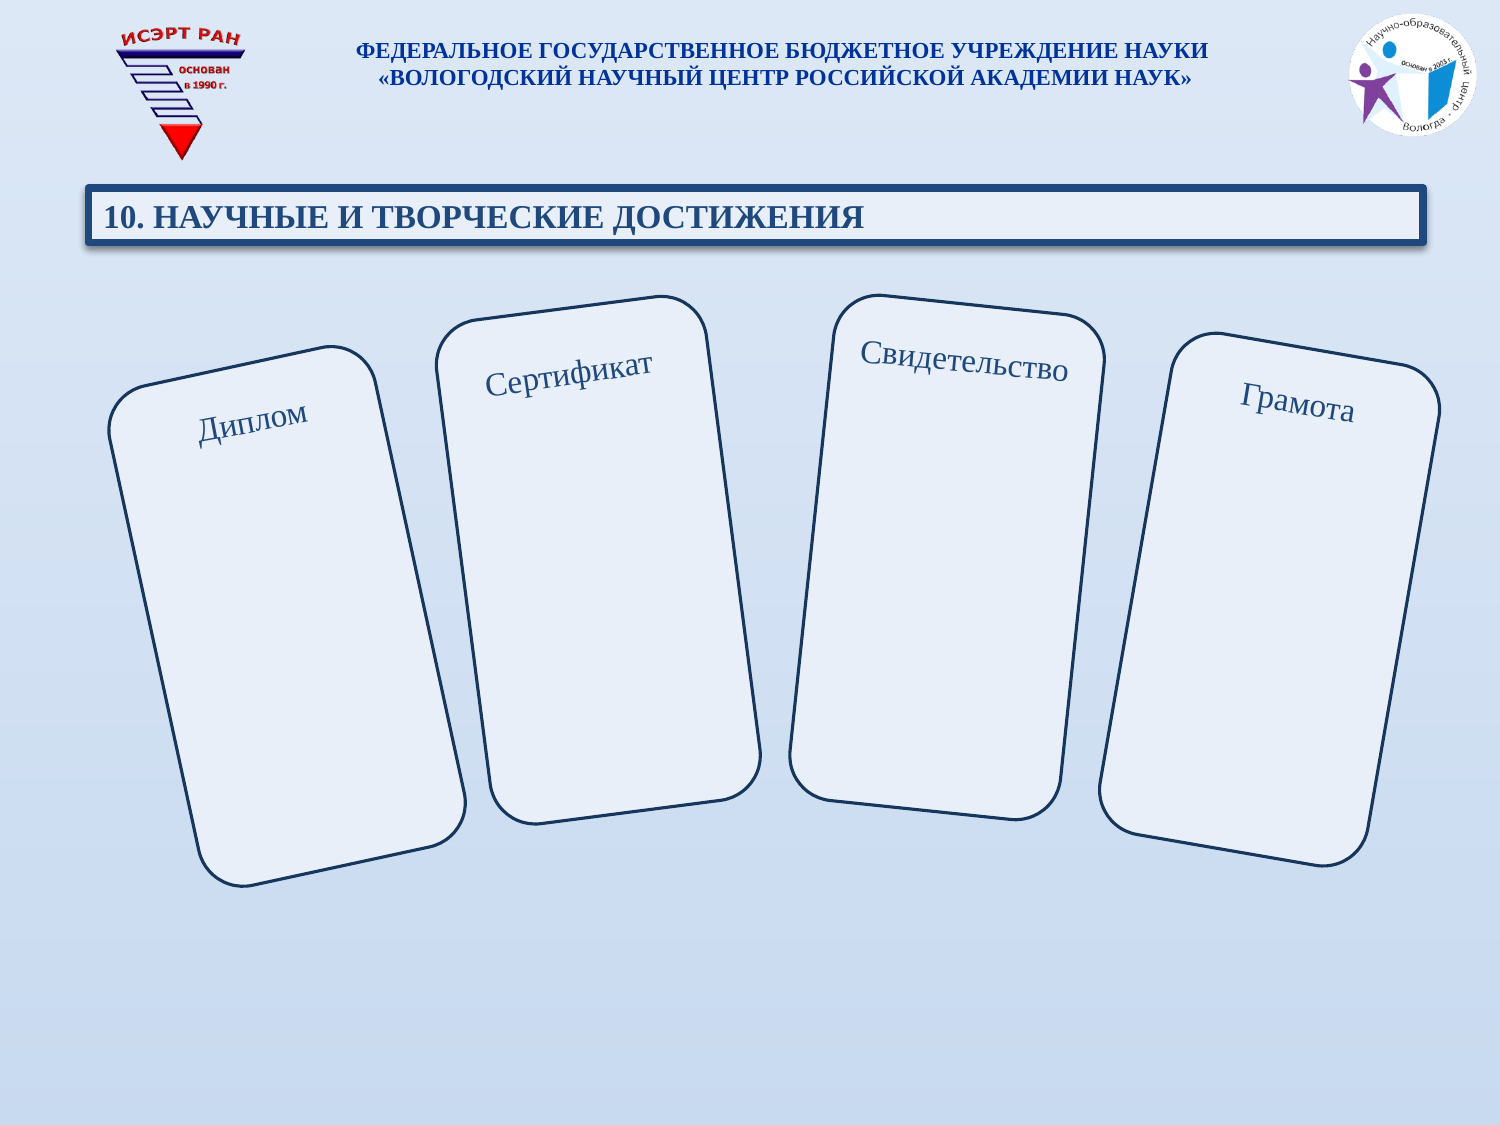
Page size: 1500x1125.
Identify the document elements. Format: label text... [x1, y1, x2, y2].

text_box ФЕДЕРАЛЬНОЕ ГОСУДАРСТВЕННОЕ БЮДЖЕТНОЕ УЧРЕЖДЕНИЕ НАУКИ «Вологодский научный центр российской академии наук» [253, 31, 1339, 98]
text_box [788, 293, 1106, 822]
picture [1345, 10, 1478, 138]
text_box [1098, 331, 1442, 868]
text_box Грамота [1222, 361, 1395, 443]
text_box 10. НАУЧНЫЕ И ТВОРЧЕСКИЕ ДОСТИЖЕНИЯ [85, 184, 1427, 246]
text_box Сертификат [466, 326, 698, 414]
text_box Свидетельство [833, 319, 1098, 399]
text_box [107, 345, 467, 888]
text_box Диплом [147, 373, 355, 465]
text_box [434, 294, 762, 826]
picture [110, 23, 249, 162]
